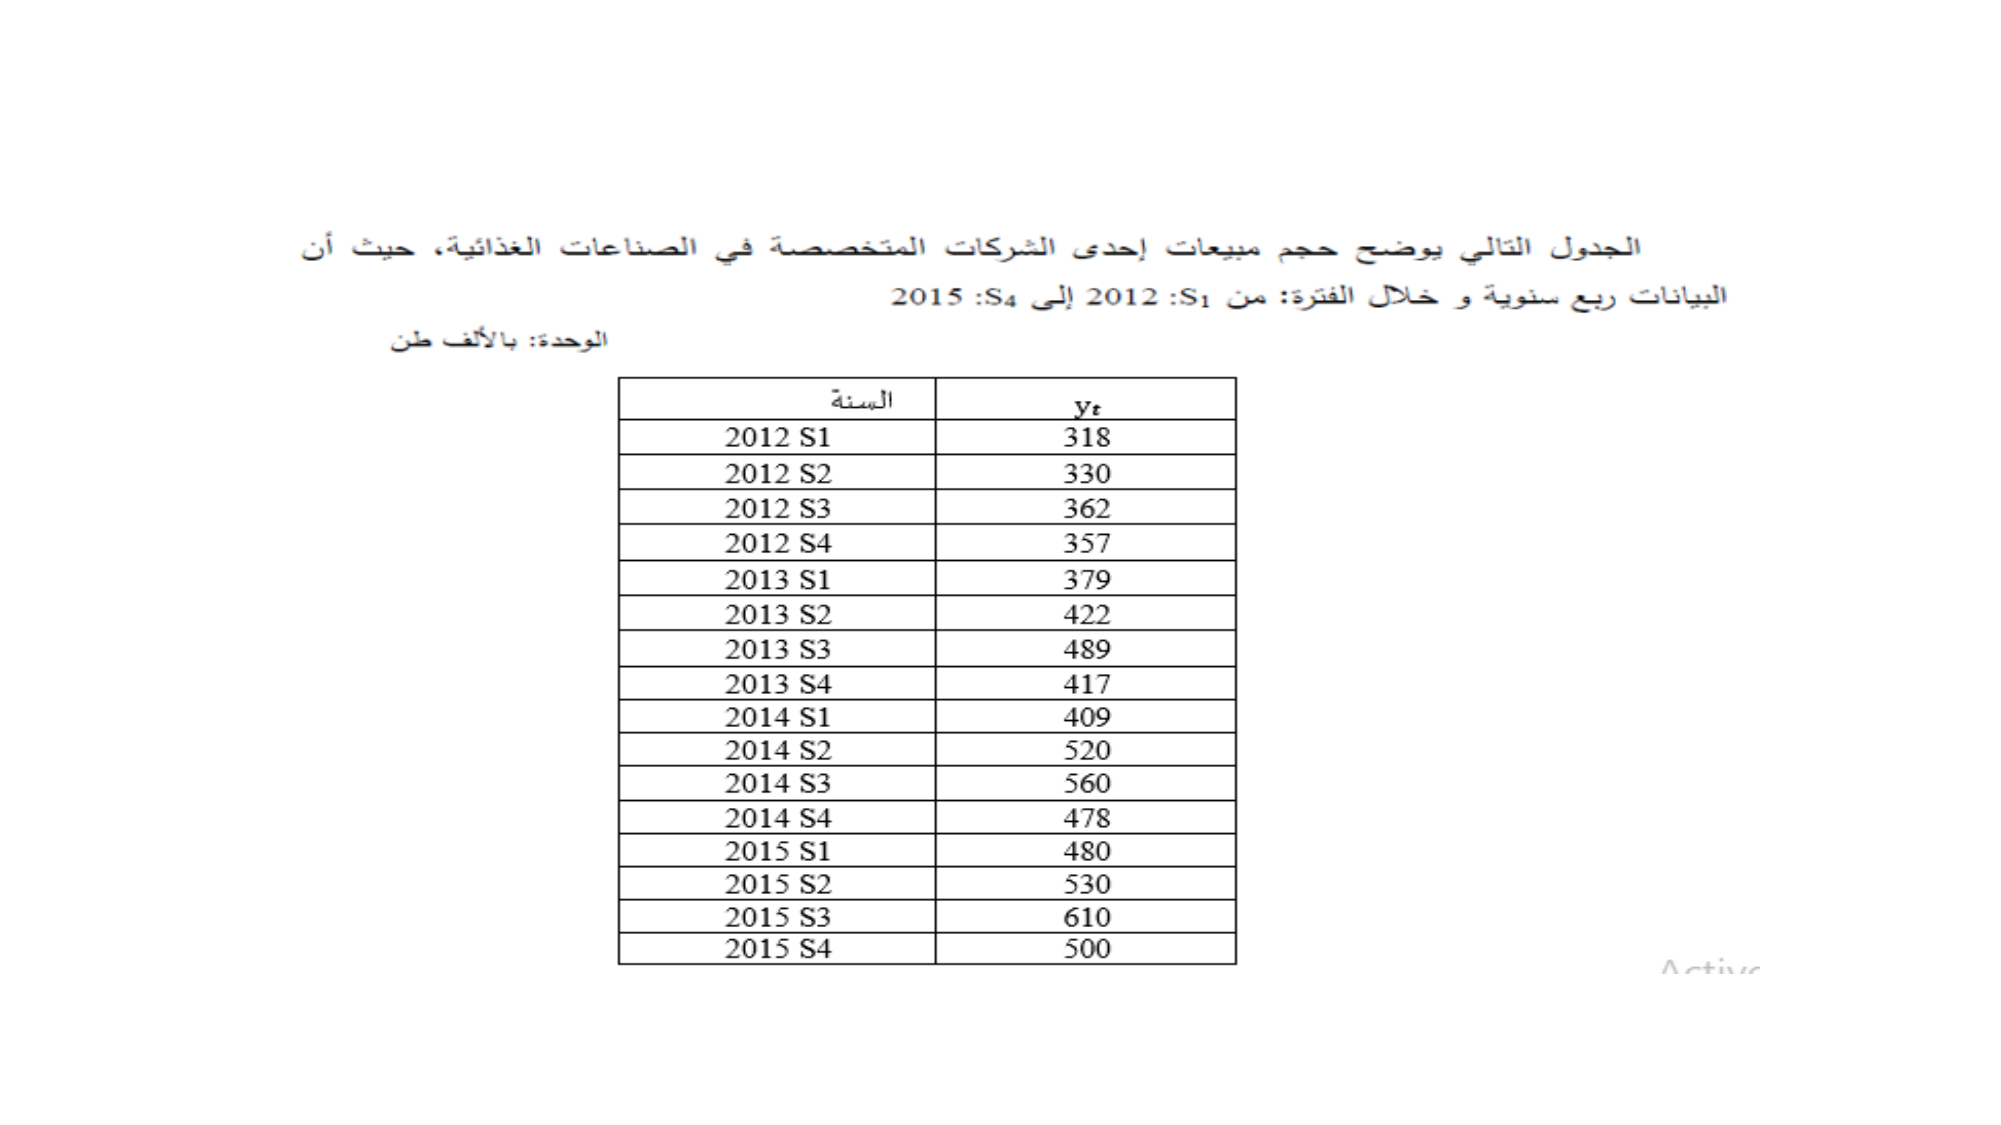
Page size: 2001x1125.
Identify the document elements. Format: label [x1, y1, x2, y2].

picture [240, 226, 1760, 974]
